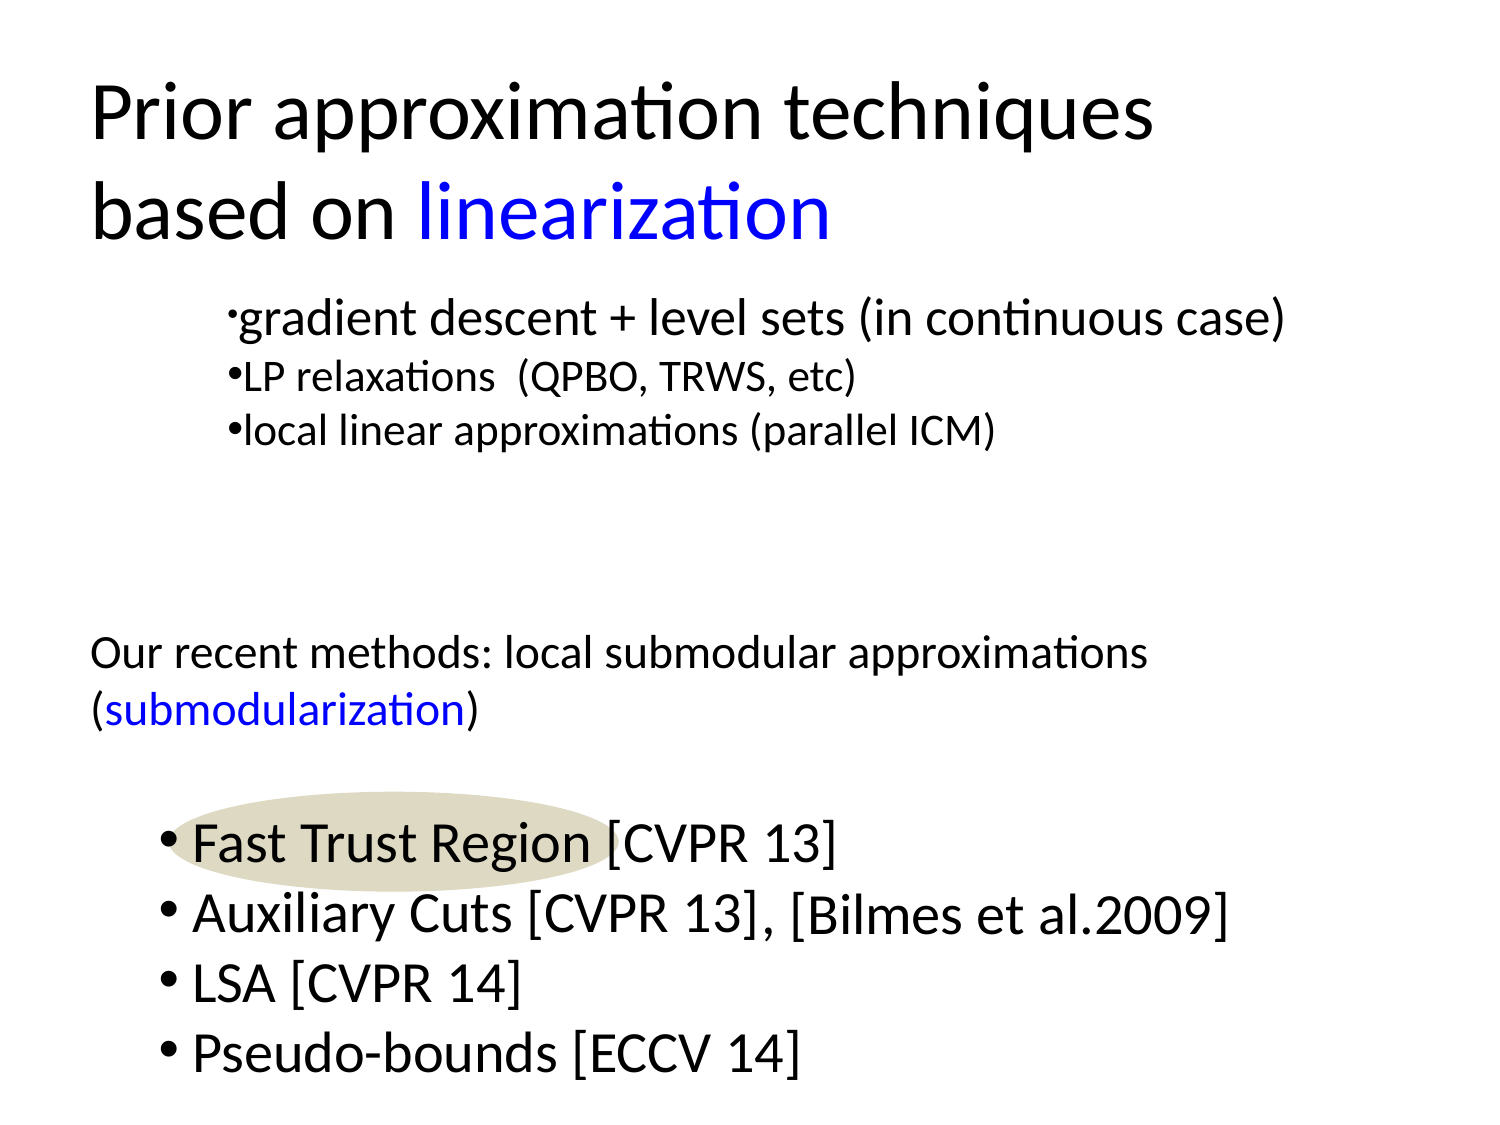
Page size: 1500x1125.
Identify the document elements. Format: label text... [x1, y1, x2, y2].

text_box gradient descent + level sets (in continuous case) LP relaxations (QPBO, TRWS, etc) local linear approximations (parallel ICM) [212, 274, 1450, 500]
title Our recent methods: local submodular approximations (submodularization) [75, 612, 1500, 800]
text_box Fast Trust Region [CVPR 13] Auxiliary Cuts [CVPR 13] LSA [CVPR 14] Pseudo-bounds [ECCV 14] [143, 849, 1357, 1038]
text_box , [Bilmes et al.2009] [746, 868, 1246, 954]
text_box Prior approximation techniques based on linearization [74, 112, 1425, 300]
text_box [167, 789, 621, 849]
